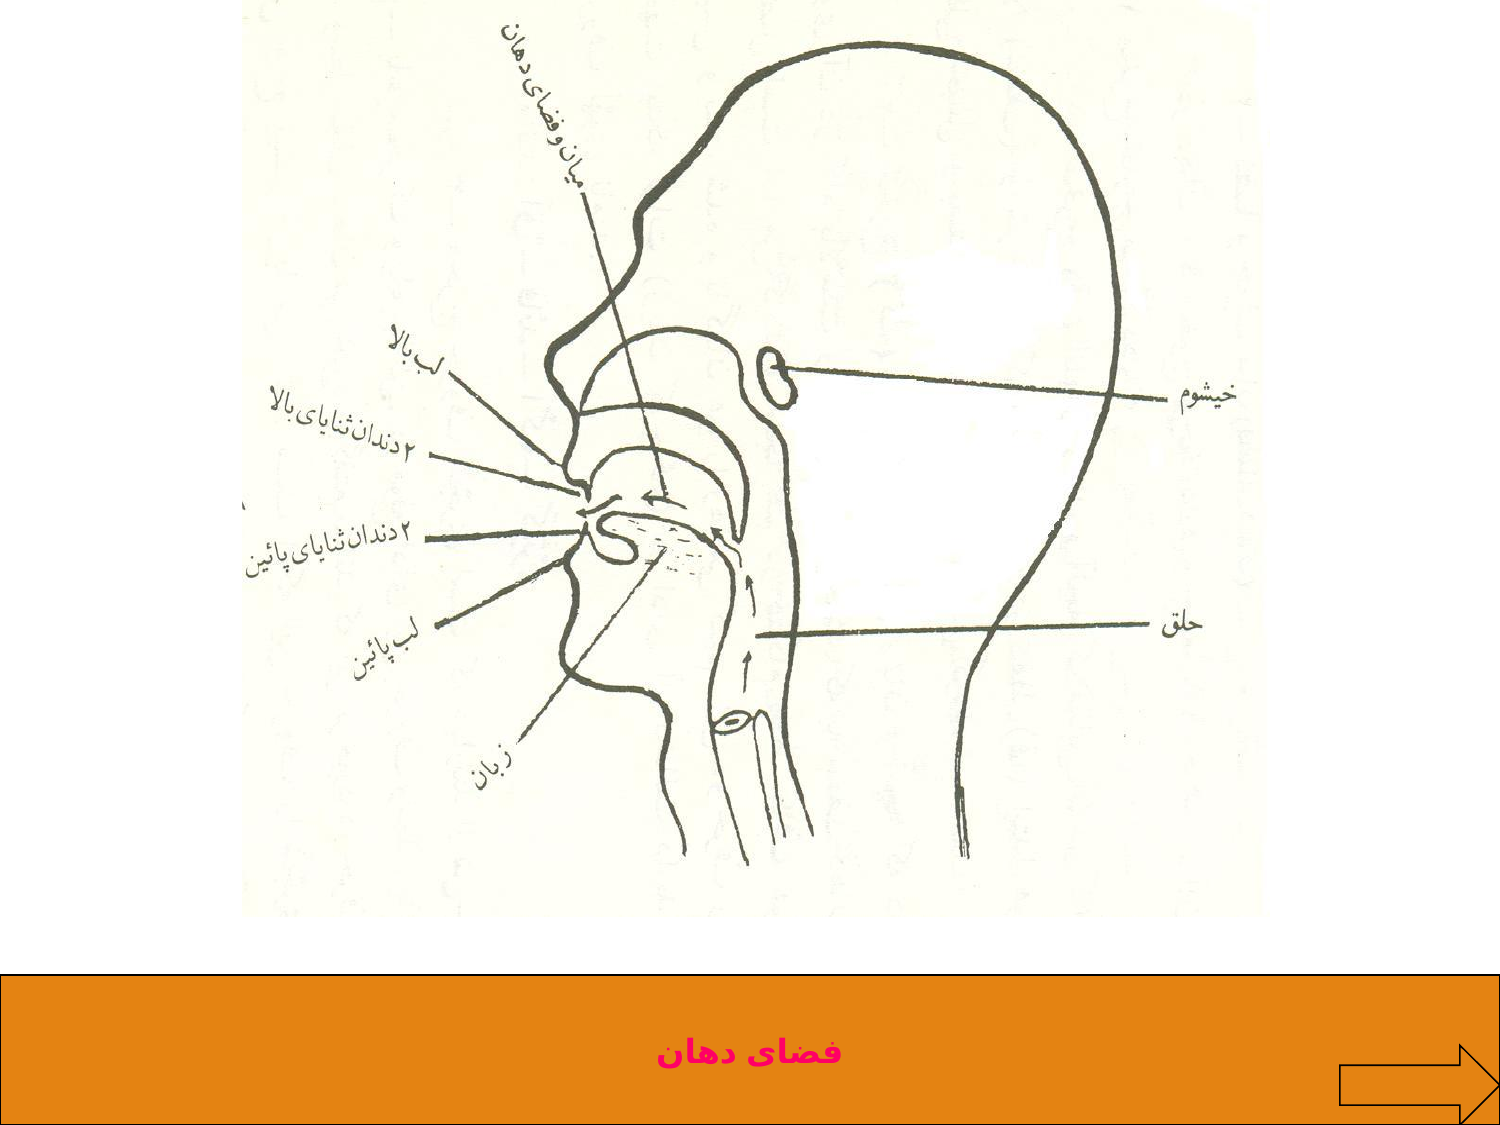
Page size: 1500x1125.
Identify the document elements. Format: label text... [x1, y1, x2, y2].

text_box [1339, 1045, 1500, 1125]
text_box فضای دهان [0, 974, 1500, 1125]
picture [241, 0, 1271, 918]
